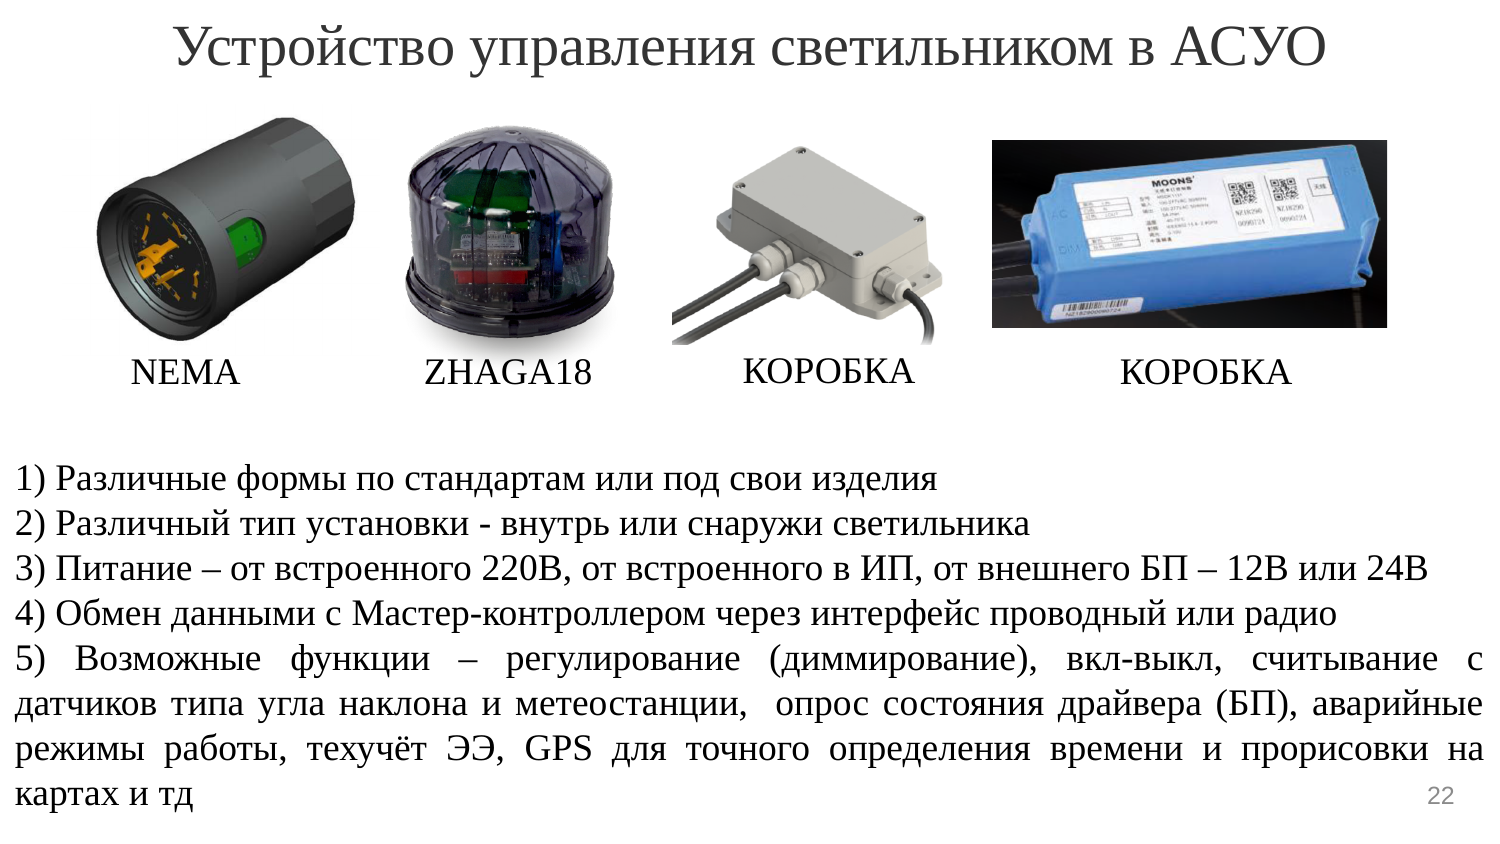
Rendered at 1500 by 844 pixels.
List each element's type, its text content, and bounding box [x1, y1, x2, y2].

text_box Устройство управления светильником в АСУО [0, 0, 1500, 85]
text_box КОРОБКА [717, 352, 941, 399]
picture [991, 139, 1388, 329]
text_box 1) Различные формы по стандартам или под свои изделия 2) Различный тип установки - внутрь или снаружи светильника 3) Питание – от встроенного 220В, от встроенного в ИП, от внешнего БП – 12В или 24В 4) Обмен данными с Мастер-контроллером через интерфейс проводный или радио 5) Возможные функции – регулирование (диммирование), вкл-выкл, считывание с датчиков типа угла наклона и метеостанции, опрос состояния драйвера (БП), аварийные режимы работы, техучёт ЭЭ, GPS для точного определения времени и прорисовки на картах и тд [0, 445, 1500, 844]
text_box NEMA [114, 365, 257, 400]
picture [61, 69, 958, 405]
text_box КОРОБКА [1094, 339, 1318, 400]
